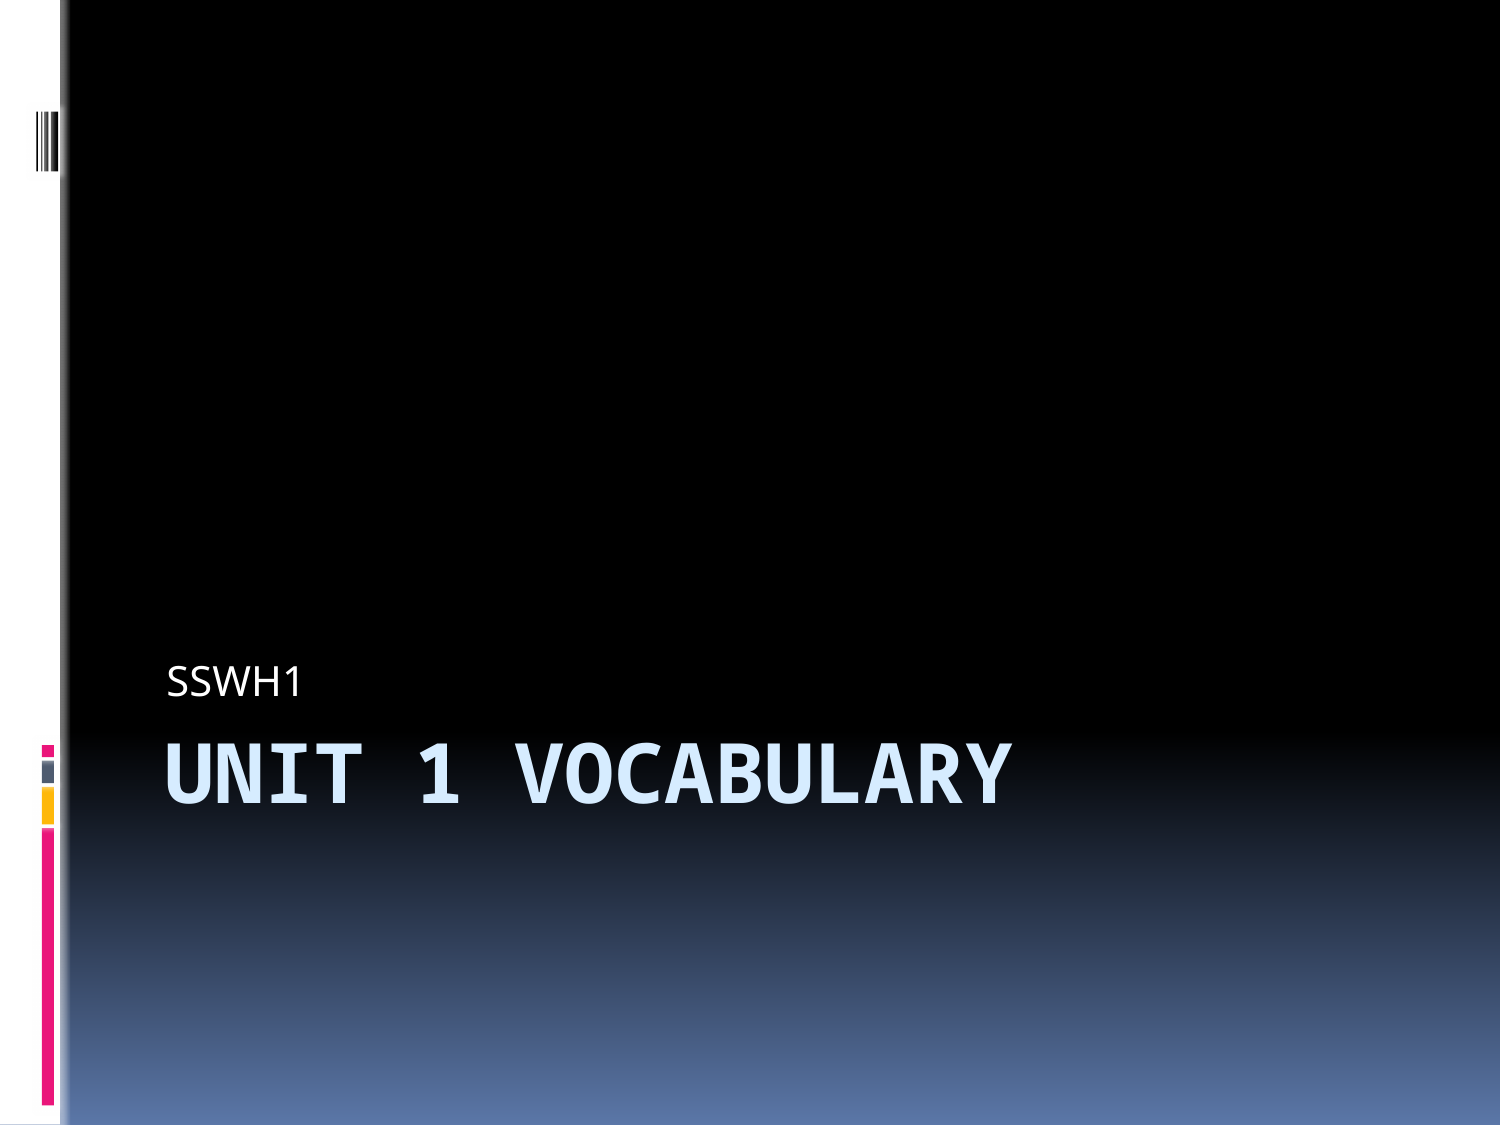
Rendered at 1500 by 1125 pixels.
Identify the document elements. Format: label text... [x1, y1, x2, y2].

subtitle SSWH1 [150, 464, 1425, 713]
title Unit 1 Vocabulary [150, 713, 1425, 1037]
